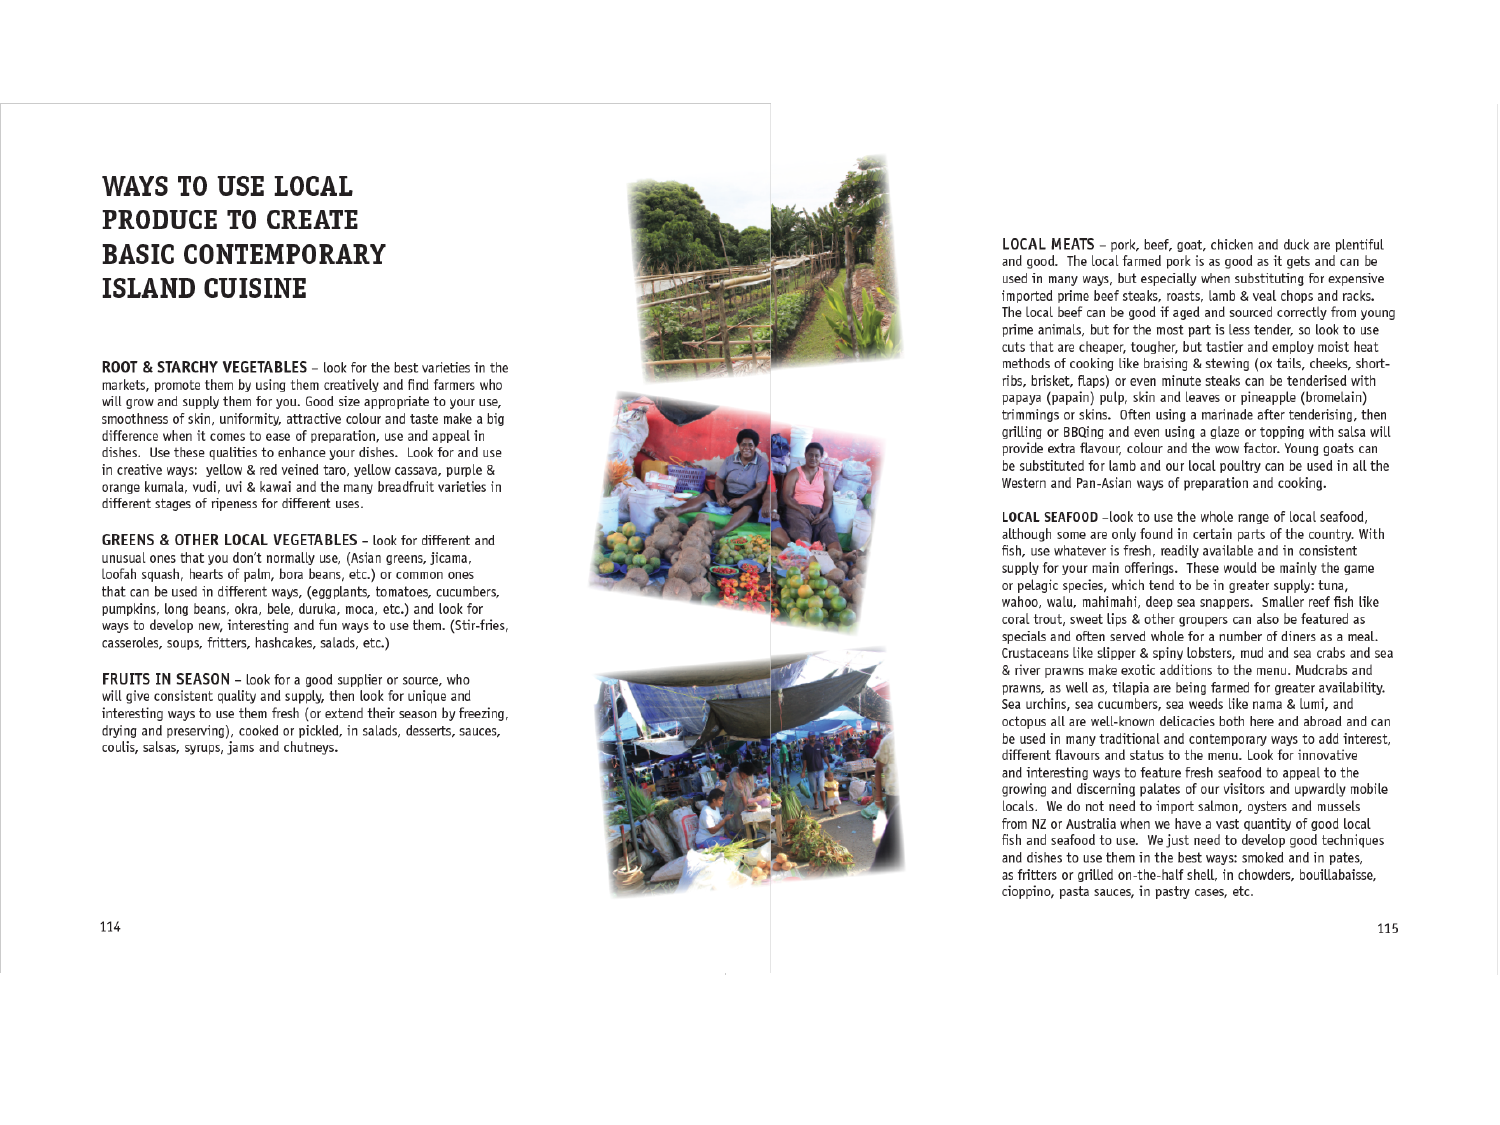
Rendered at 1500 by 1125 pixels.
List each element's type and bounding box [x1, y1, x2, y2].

picture [0, 103, 1498, 975]
